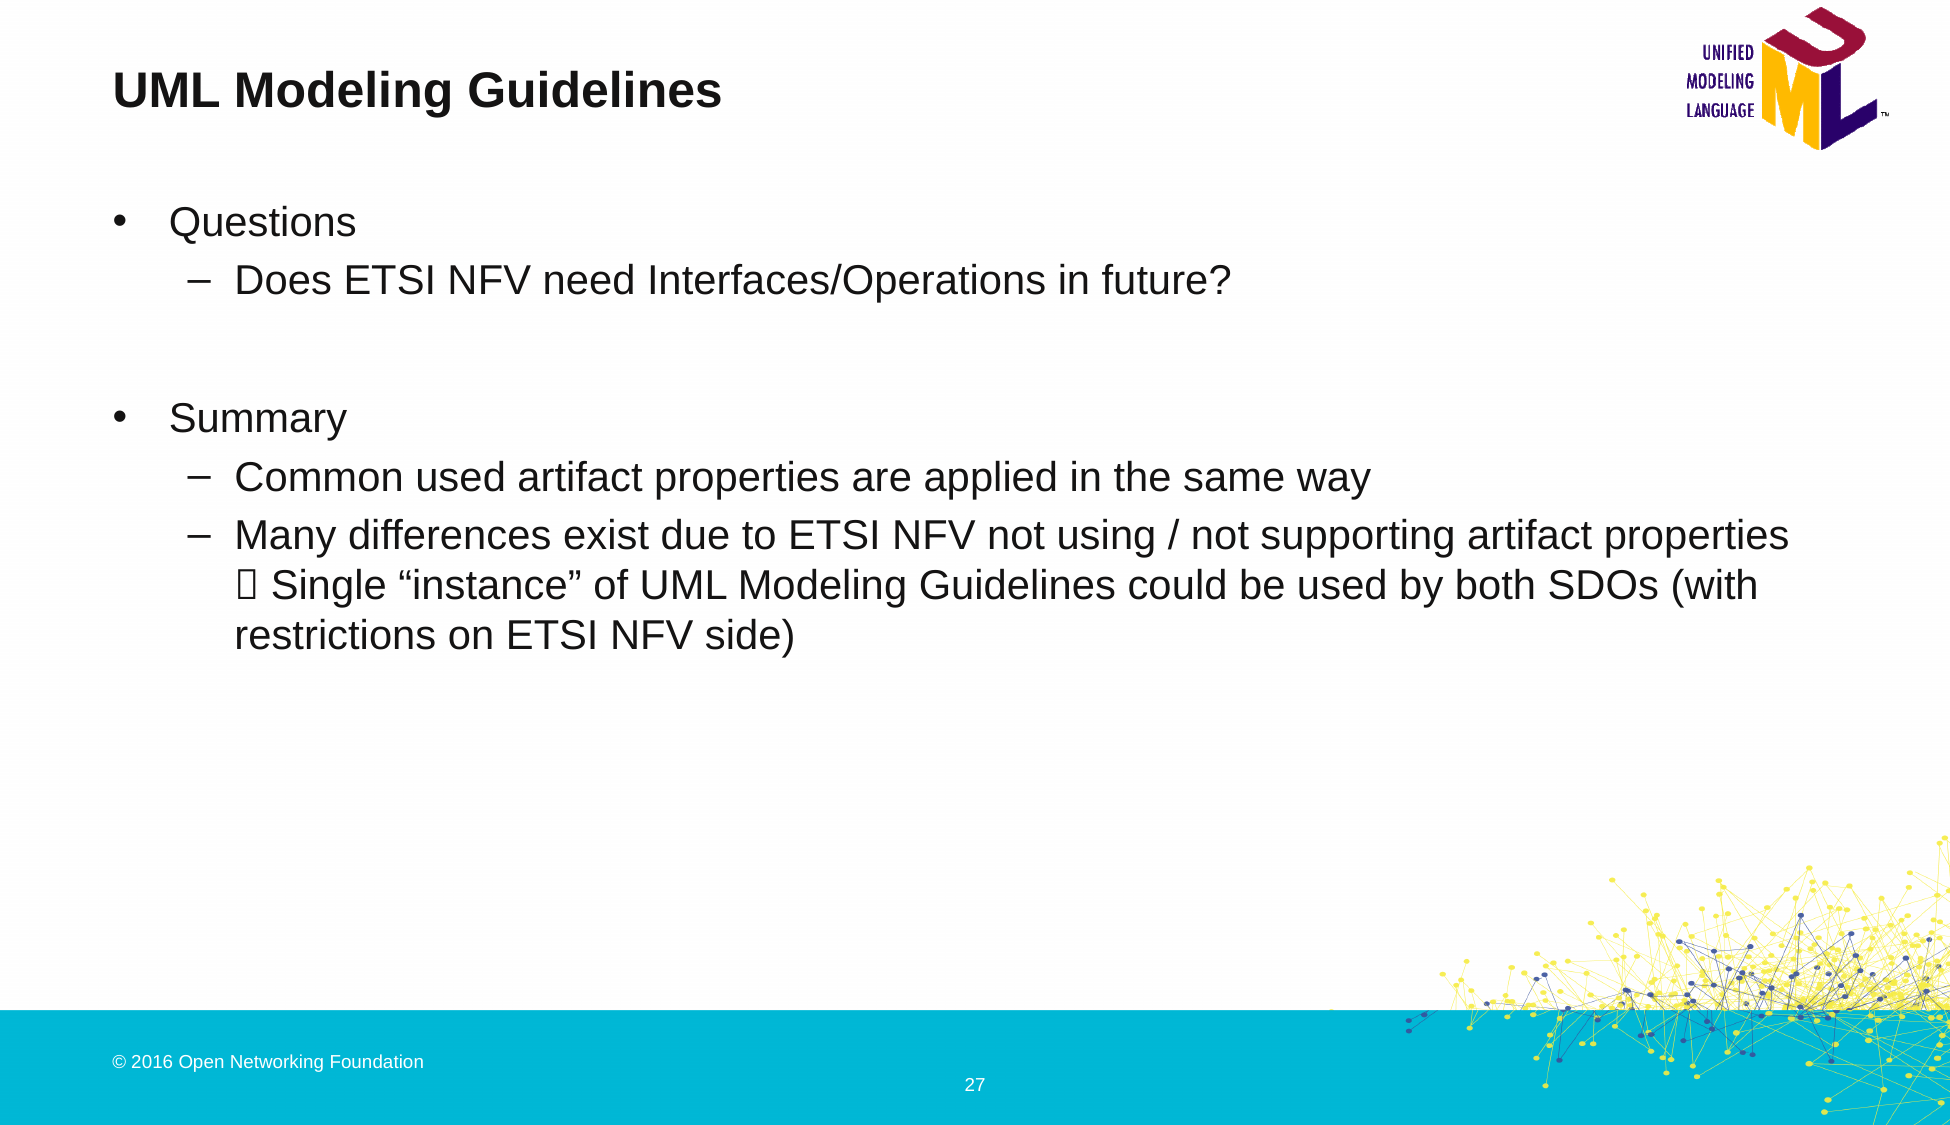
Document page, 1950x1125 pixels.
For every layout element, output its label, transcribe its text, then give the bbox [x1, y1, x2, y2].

picture [0, 0, 1950, 1125]
slide_number 27 [747, 1042, 1203, 1103]
title UML Modeling Guidelines [97, 50, 1414, 150]
list Questions Does ETSI NFV need Interfaces/Operations in future? Summary Common used artifact properties are applied in the same way Many differences exist due to ETSI NFV not using / not supporting artifact properties  Single “instance” of UML Modeling Guidelines could be used by both SDOs (with restrictions on ETSI NFV side) [97, 187, 1853, 1013]
